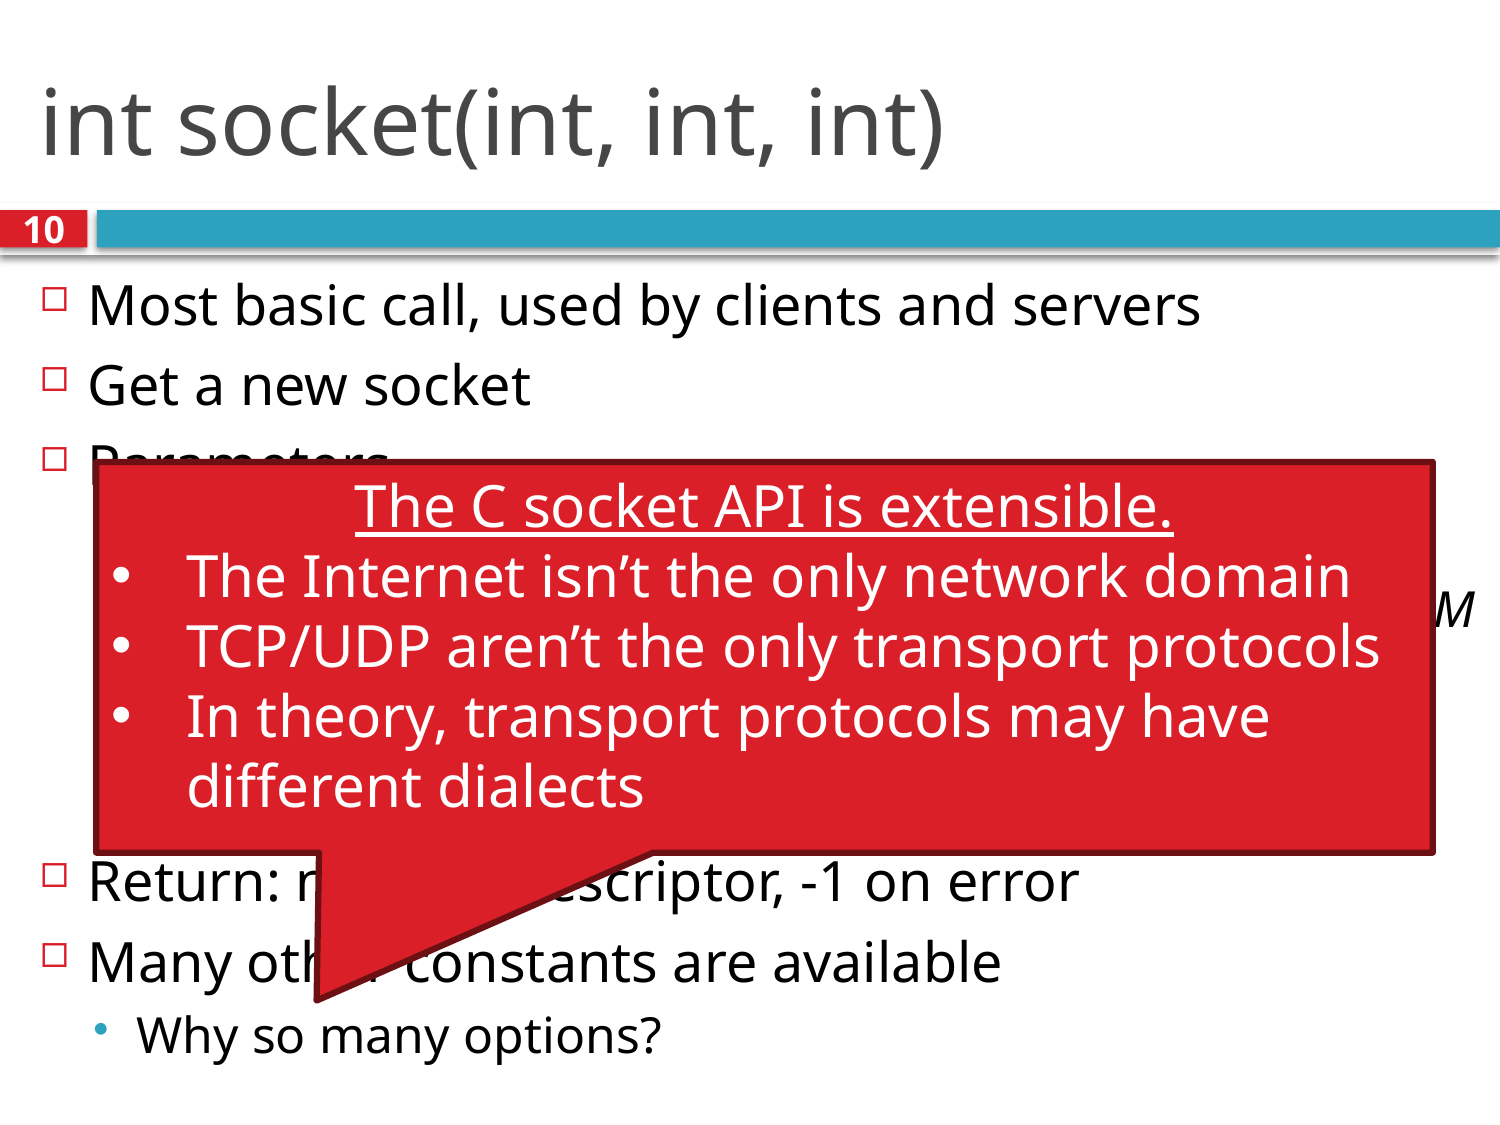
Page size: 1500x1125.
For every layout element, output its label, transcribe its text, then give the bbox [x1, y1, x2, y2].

title int socket(int, int, int) [24, 37, 1475, 200]
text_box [95, 461, 1434, 853]
slide_number 10 [0, 206, 88, 257]
list Most basic call, used by clients and servers Get a new socket Parameters int domain: a constant, usually PF_INET int type: a constant, usually SOCK_STREAM or SOCK_DGRAM SOCK_STREAM means TCP SOCK_DGRAM means UDP int protocol: usually 0 (zero) Return: new file descriptor, -1 on error Many other constants are available Why so many options? [24, 262, 1500, 1100]
